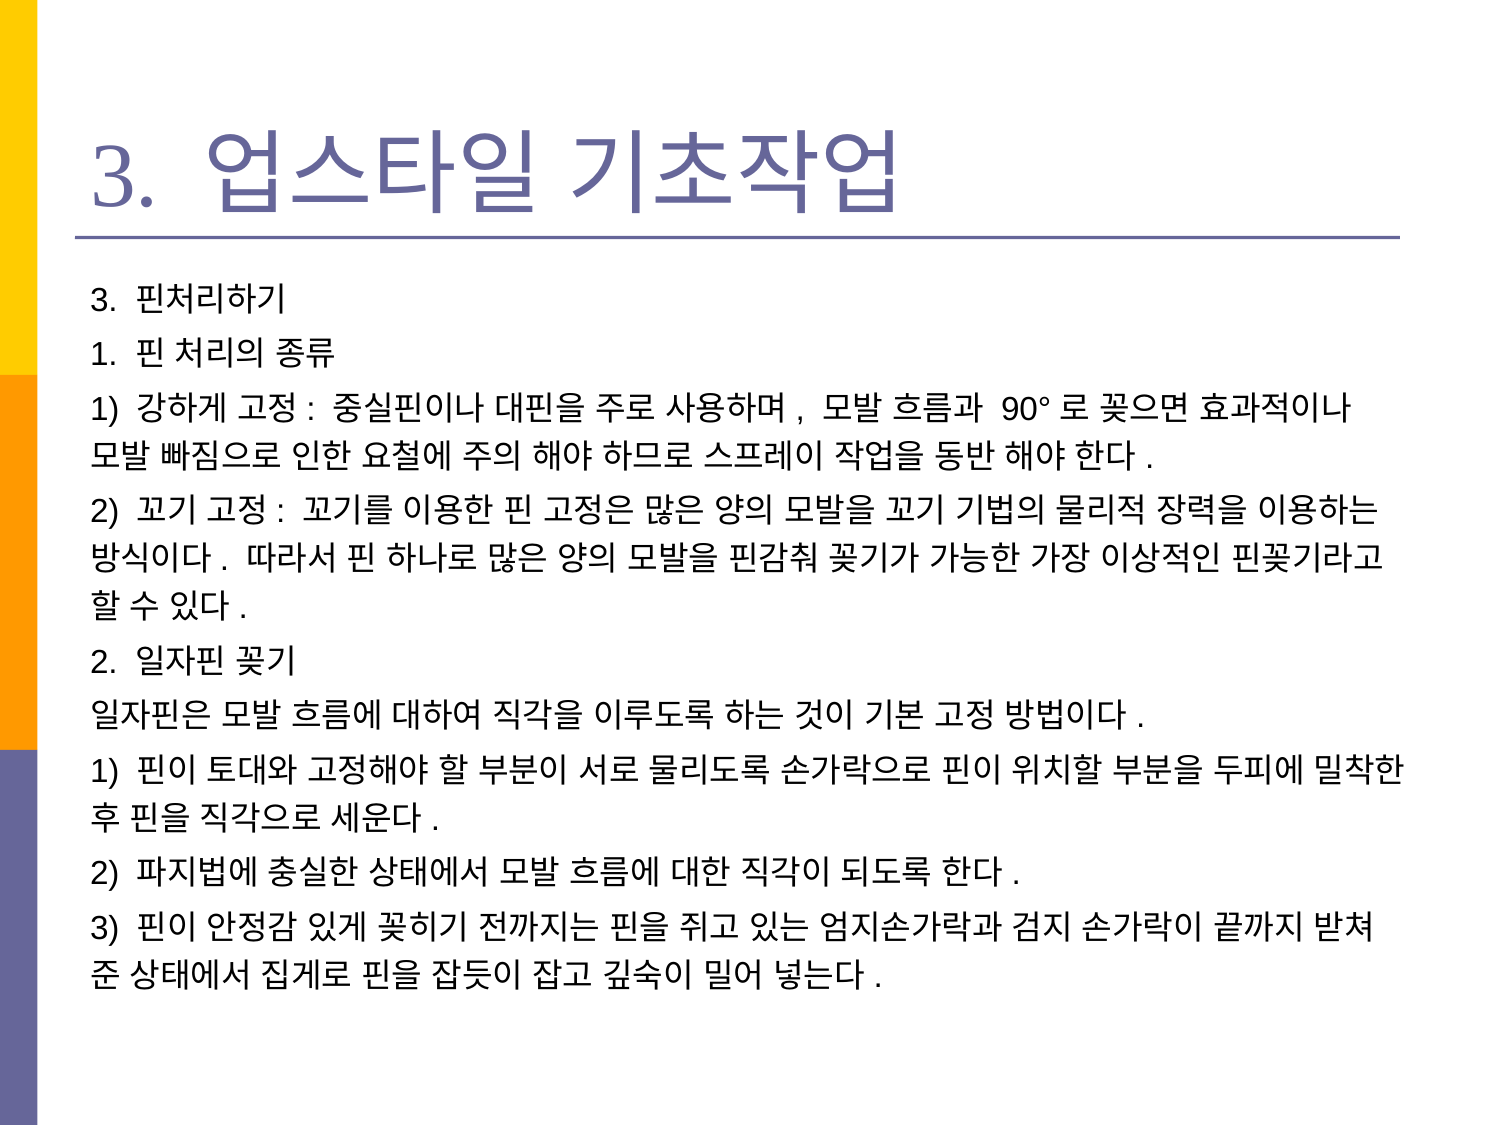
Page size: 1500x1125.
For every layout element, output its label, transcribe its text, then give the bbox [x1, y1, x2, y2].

title 3. 업스타일 기초작업 [75, 45, 1425, 233]
list 3. 핀처리하기 1. 핀 처리의 종류 1) 강하게 고정: 중실핀이나 대핀을 주로 사용하며, 모발 흐름과 90°로 꽂으면 효과적이나 모발 빠짐으로 인한 요철에 주의 해야 하므로 스프레이 작업을 동반 해야 한다. 2) 꼬기 고정: 꼬기를 이용한 핀 고정은 많은 양의 모발을 꼬기 기법의 물리적 장력을 이용하는 방식이다. 따라서 핀 하나로 많은 양의 모발을 핀감춰 꽂기가 가능한 가장 이상적인 핀꽂기라고 할 수 있다. 2. 일자핀 꽂기 일자핀은 모발 흐름에 대하여 직각을 이루도록 하는 것이 기본 고정 방법이다. 1) 핀이 토대와 고정해야 할 부분이 서로 물리도록 손가락으로 핀이 위치할 부분을 두피에 밀착한 후 핀을 직각으로 세운다. 2) 파지법에 충실한 상태에서 모발 흐름에 대한 직각이 되도록 한다. 3) 핀이 안정감 있게 꽂히기 전까지는 핀을 쥐고 있는 엄지손가락과 검지 손가락이 끝까지 받쳐 준 상태에서 집게로 핀을 잡듯이 잡고 깊숙이 밀어 넣는다. [75, 262, 1425, 1006]
